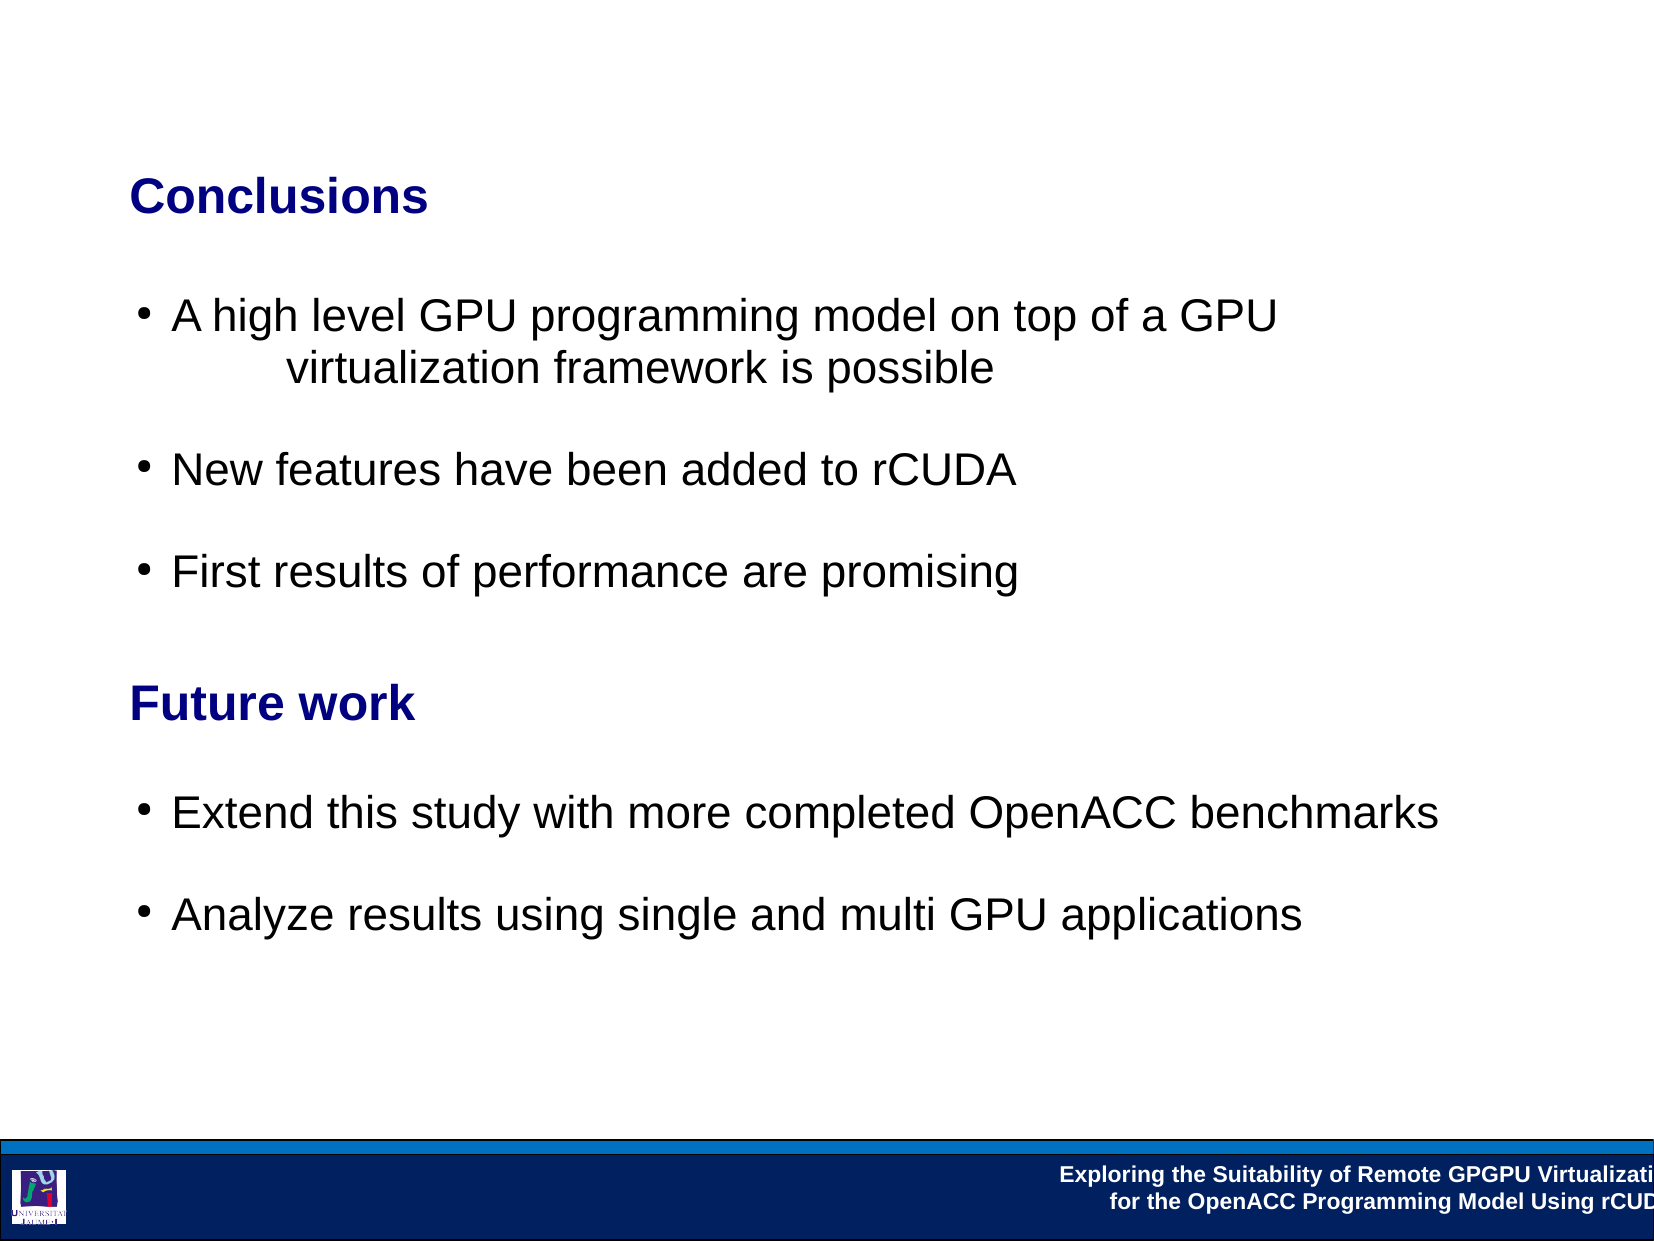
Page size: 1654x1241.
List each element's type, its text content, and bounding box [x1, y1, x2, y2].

text_box Conclusions [111, 155, 1170, 232]
text_box A high level GPU programming model on top of a GPU virtualization framework is possible New features have been added to rCUDA First results of performance are promising [118, 277, 1406, 555]
text_box Future work [111, 661, 1170, 739]
text_box Extend this study with more completed OpenACC benchmarks Analyze results using single and multi GPU applications [118, 773, 1306, 949]
picture [11, 1170, 67, 1225]
